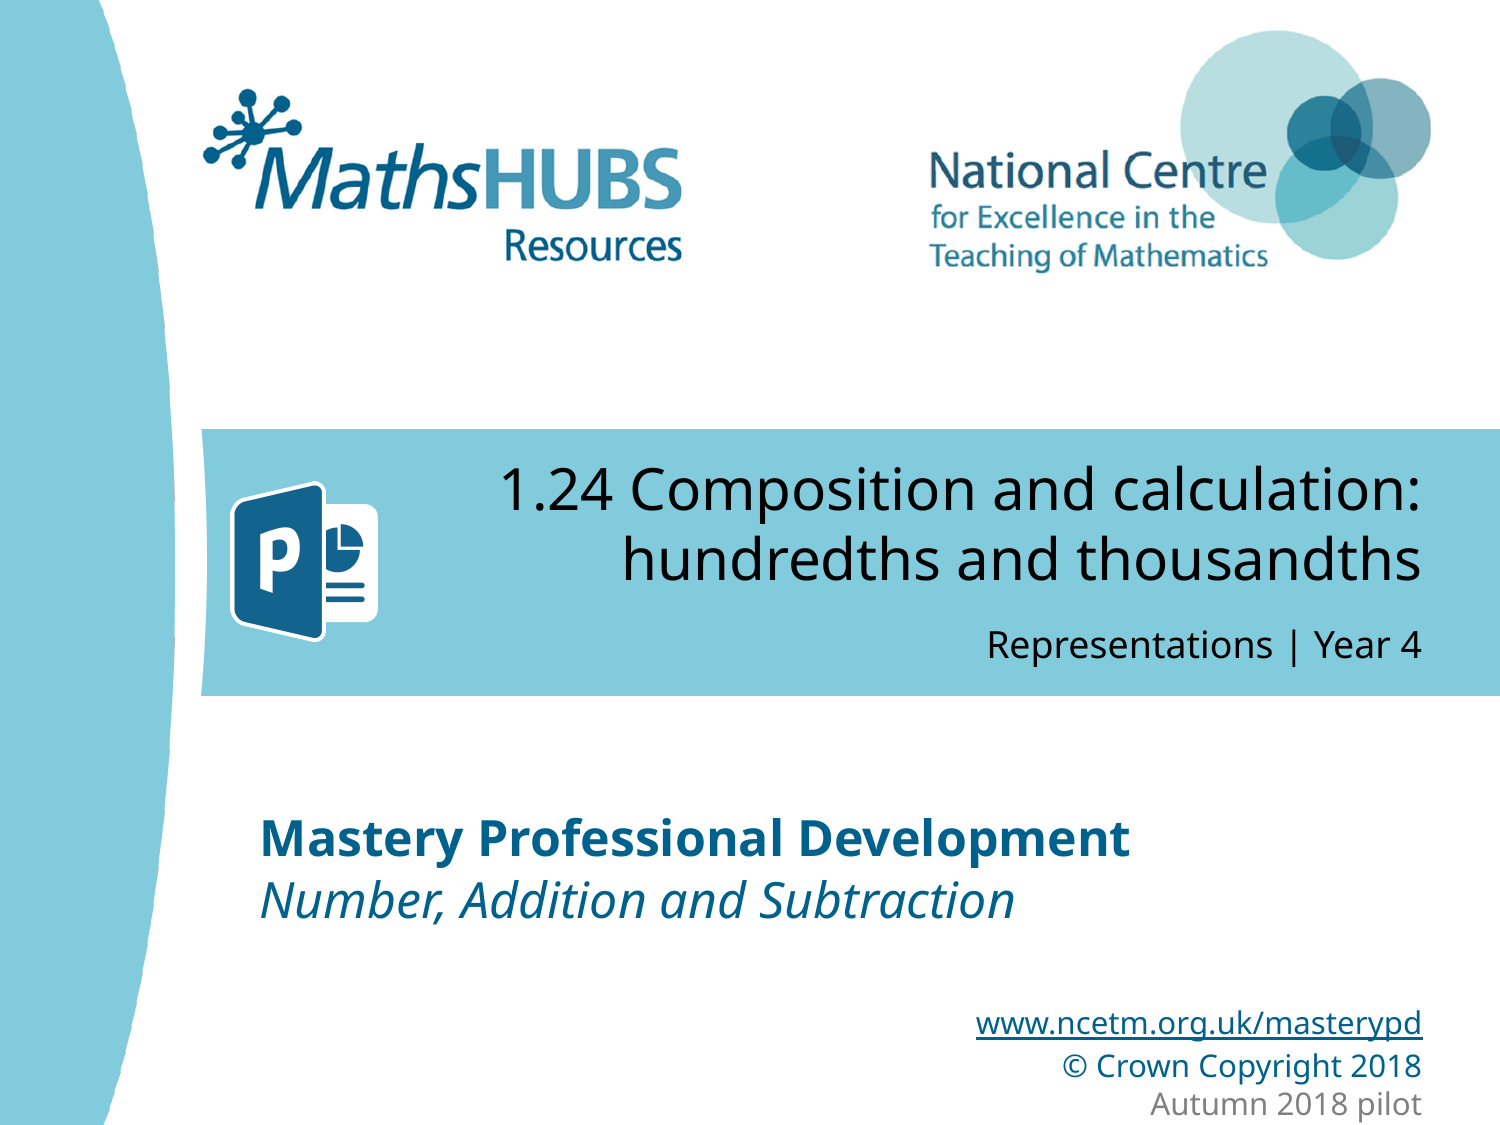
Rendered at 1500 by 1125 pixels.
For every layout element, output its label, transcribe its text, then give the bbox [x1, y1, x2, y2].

subtitle Representations | Year 4 [407, 614, 1438, 673]
picture [927, 29, 1431, 274]
picture [0, 0, 175, 1125]
picture [200, 85, 688, 274]
picture [178, 429, 1500, 696]
title 1.24 Composition and calculation: hundredths and thousandths [407, 459, 1438, 585]
list Number, Addition and Subtraction [244, 860, 1161, 945]
